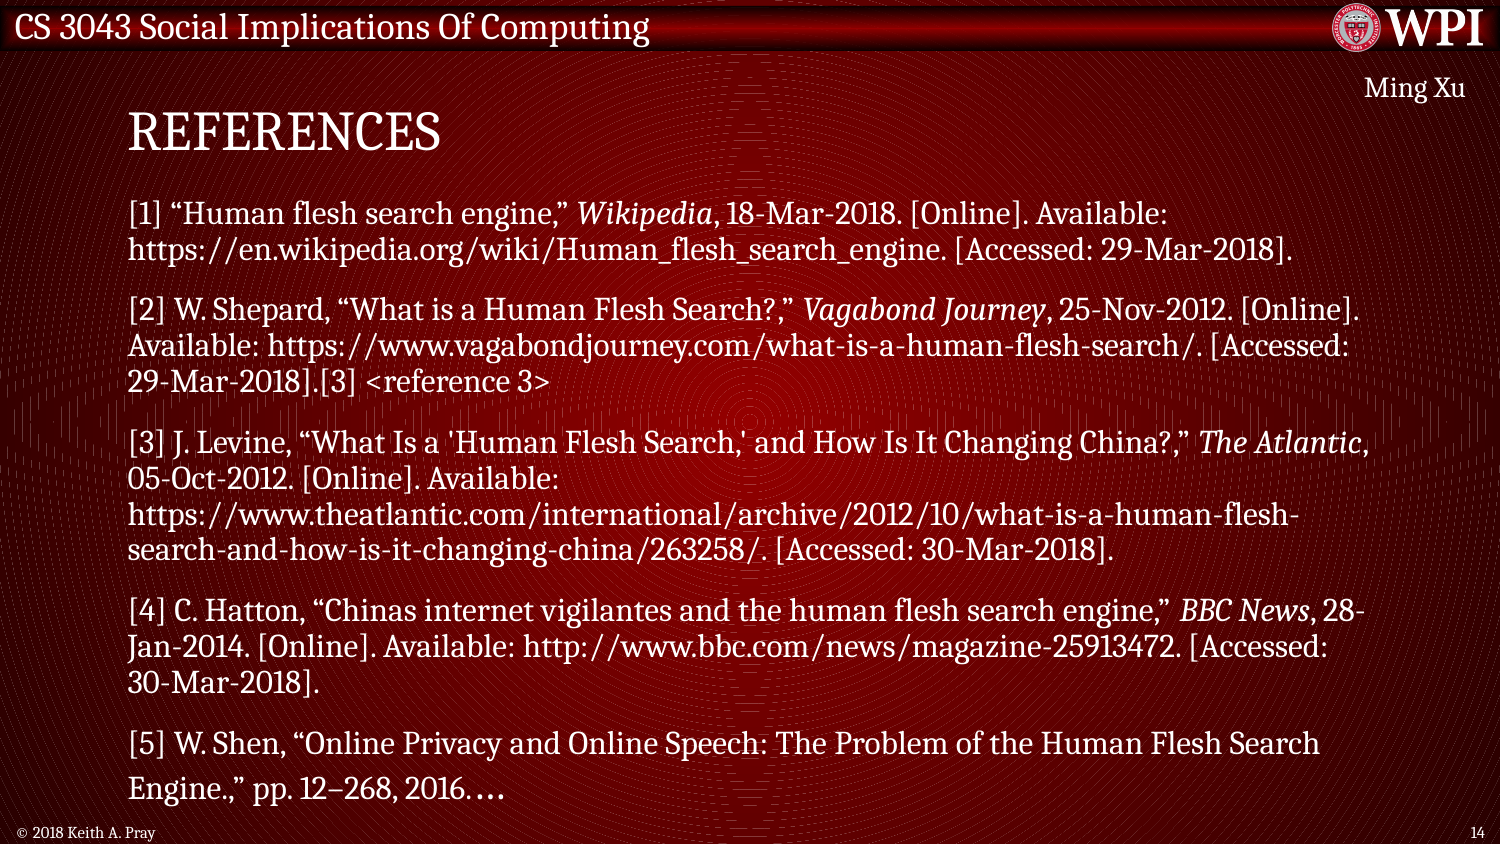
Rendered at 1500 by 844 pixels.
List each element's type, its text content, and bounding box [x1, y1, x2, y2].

text_box Ming Xu [1123, 61, 1481, 111]
title References [112, 59, 1388, 187]
slide_number 14 [1397, 819, 1500, 844]
picture [1332, 3, 1483, 52]
footer © 2018 Keith A. Pray [0, 819, 913, 844]
list [1] “Human flesh search engine,” Wikipedia, 18-Mar-2018. [Online]. Available: https://en.wikipedia.org/wiki/Human_flesh_search_engine. [Accessed: 29-Mar-2018]. [2] W. Shepard, “What is a Human Flesh Search?,” Vagabond Journey, 25-Nov-2012. [Online]. Available: https://www.vagabondjourney.com/what-is-a-human-flesh-search/. [Accessed: 29-Mar-2018].[3] <reference 3> [3] J. Levine, “What Is a 'Human Flesh Search,' and How Is It Changing China?,” The Atlantic, 05-Oct-2012. [Online]. Available: https://www.theatlantic.com/international/archive/2012/10/what-is-a-human-flesh-search-and-how-is-it-changing-china/263258/. [Accessed: 30-Mar-2018]. [4] C. Hatton, “Chinas internet vigilantes and the human flesh search engine,” BBC News, 28-Jan-2014. [Online]. Available: http://www.bbc.com/news/magazine-25913472. [Accessed: 30-Mar-2018]. [5] W. Shen, “Online Privacy and Online Speech: The Problem of the Human Flesh Search Engine.,” pp. 12–268, 2016.… [112, 187, 1388, 820]
